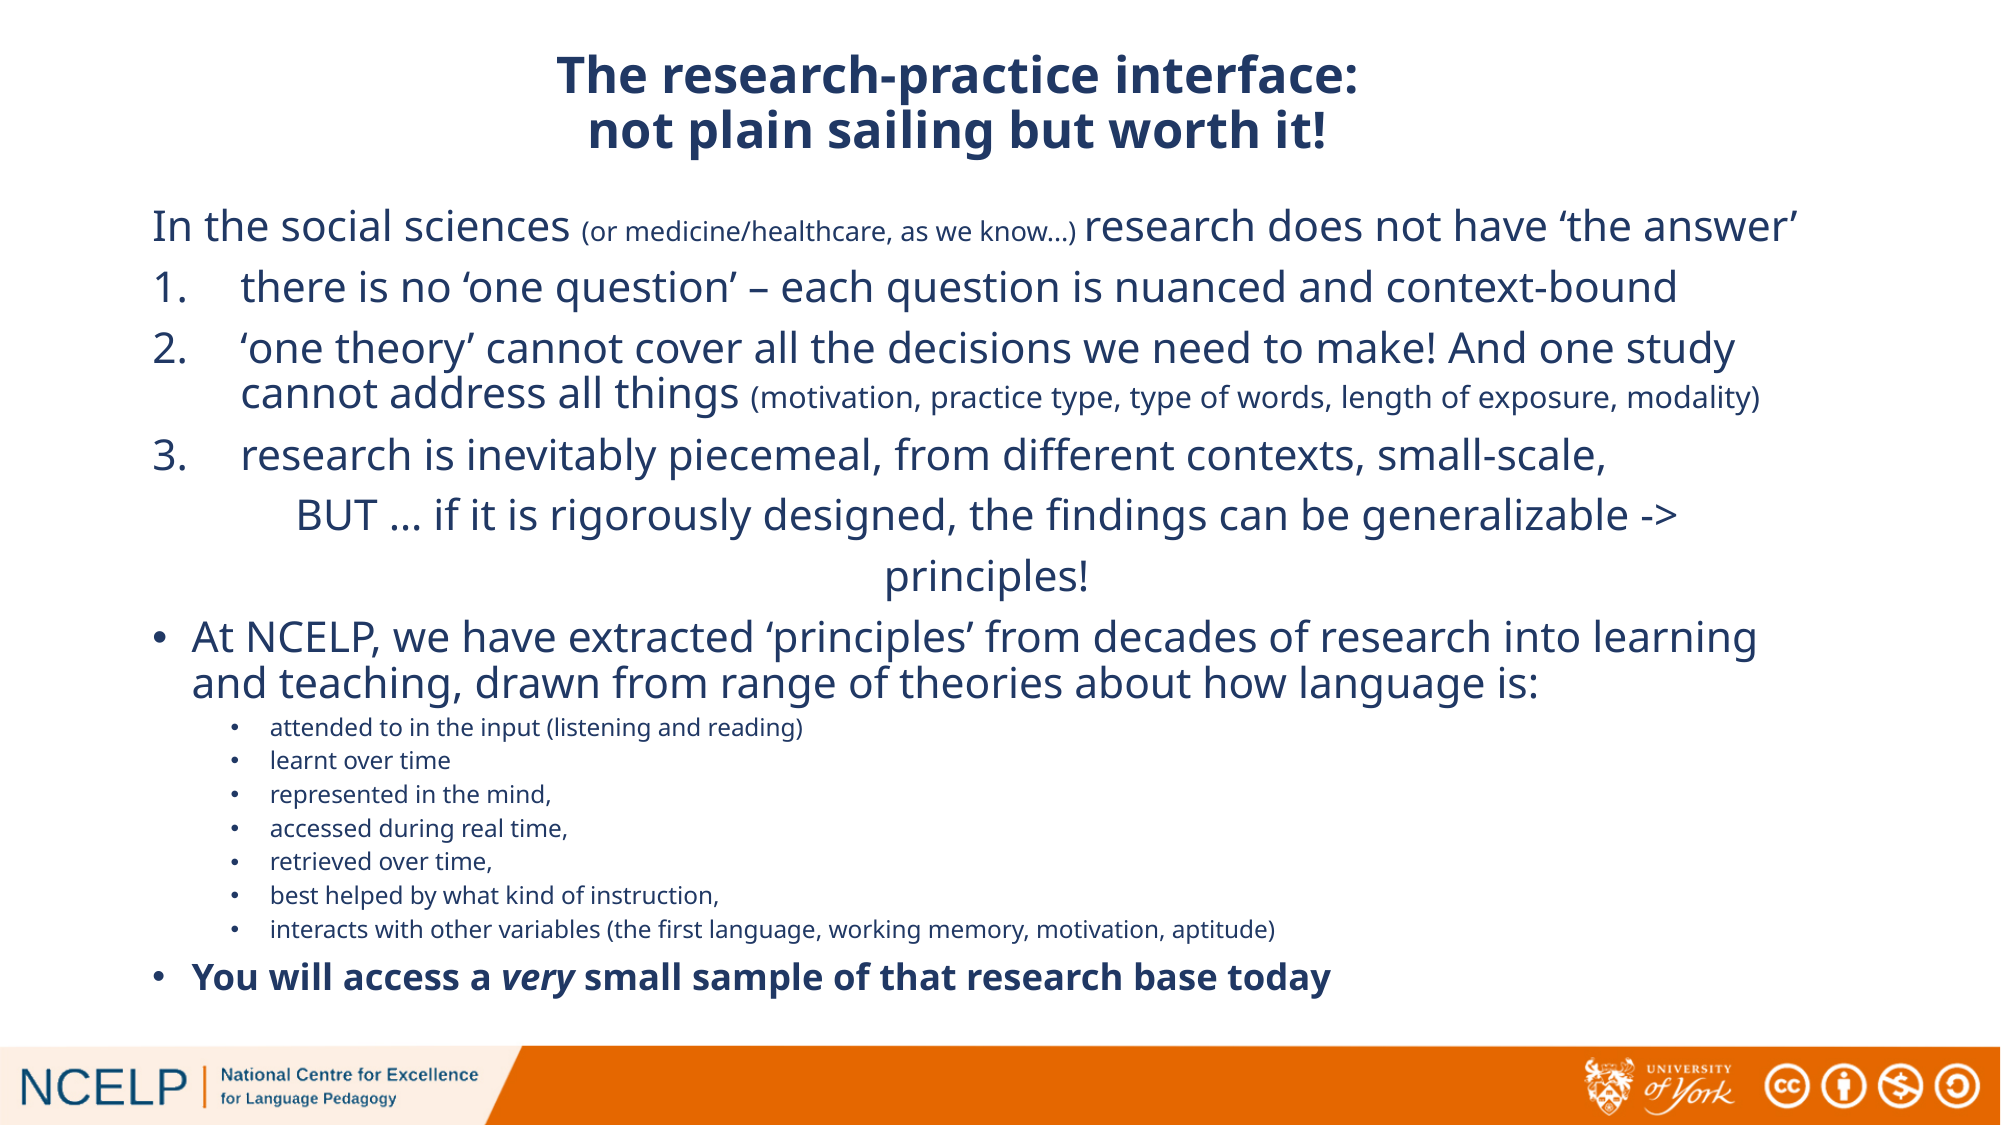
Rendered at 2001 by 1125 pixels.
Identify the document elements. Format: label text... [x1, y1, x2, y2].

list In the social sciences (or medicine/healthcare, as we know…) research does not have ‘the answer’ there is no ‘one question’ – each question is nuanced and context-bound ‘one theory’ cannot cover all the decisions we need to make! And one study cannot address all things (motivation, practice type, type of words, length of exposure, modality) research is inevitably piecemeal, from different contexts, small-scale, BUT … if it is rigorously designed, the findings can be generalizable -> principles! At NCELP, we have extracted ‘principles’ from decades of research into learning and teaching, drawn from range of theories about how language is: attended to in the input (listening and reading) learnt over time represented in the mind, accessed during real time, retrieved over time, best helped by what kind of instruction, interacts with other variables (the first language, working memory, motivation, aptitude) You will access a very small sample of that research base today [137, 197, 1848, 1014]
picture [0, 0, 2001, 1125]
title The research-practice interface: not plain sailing but worth it! [243, 42, 1687, 167]
